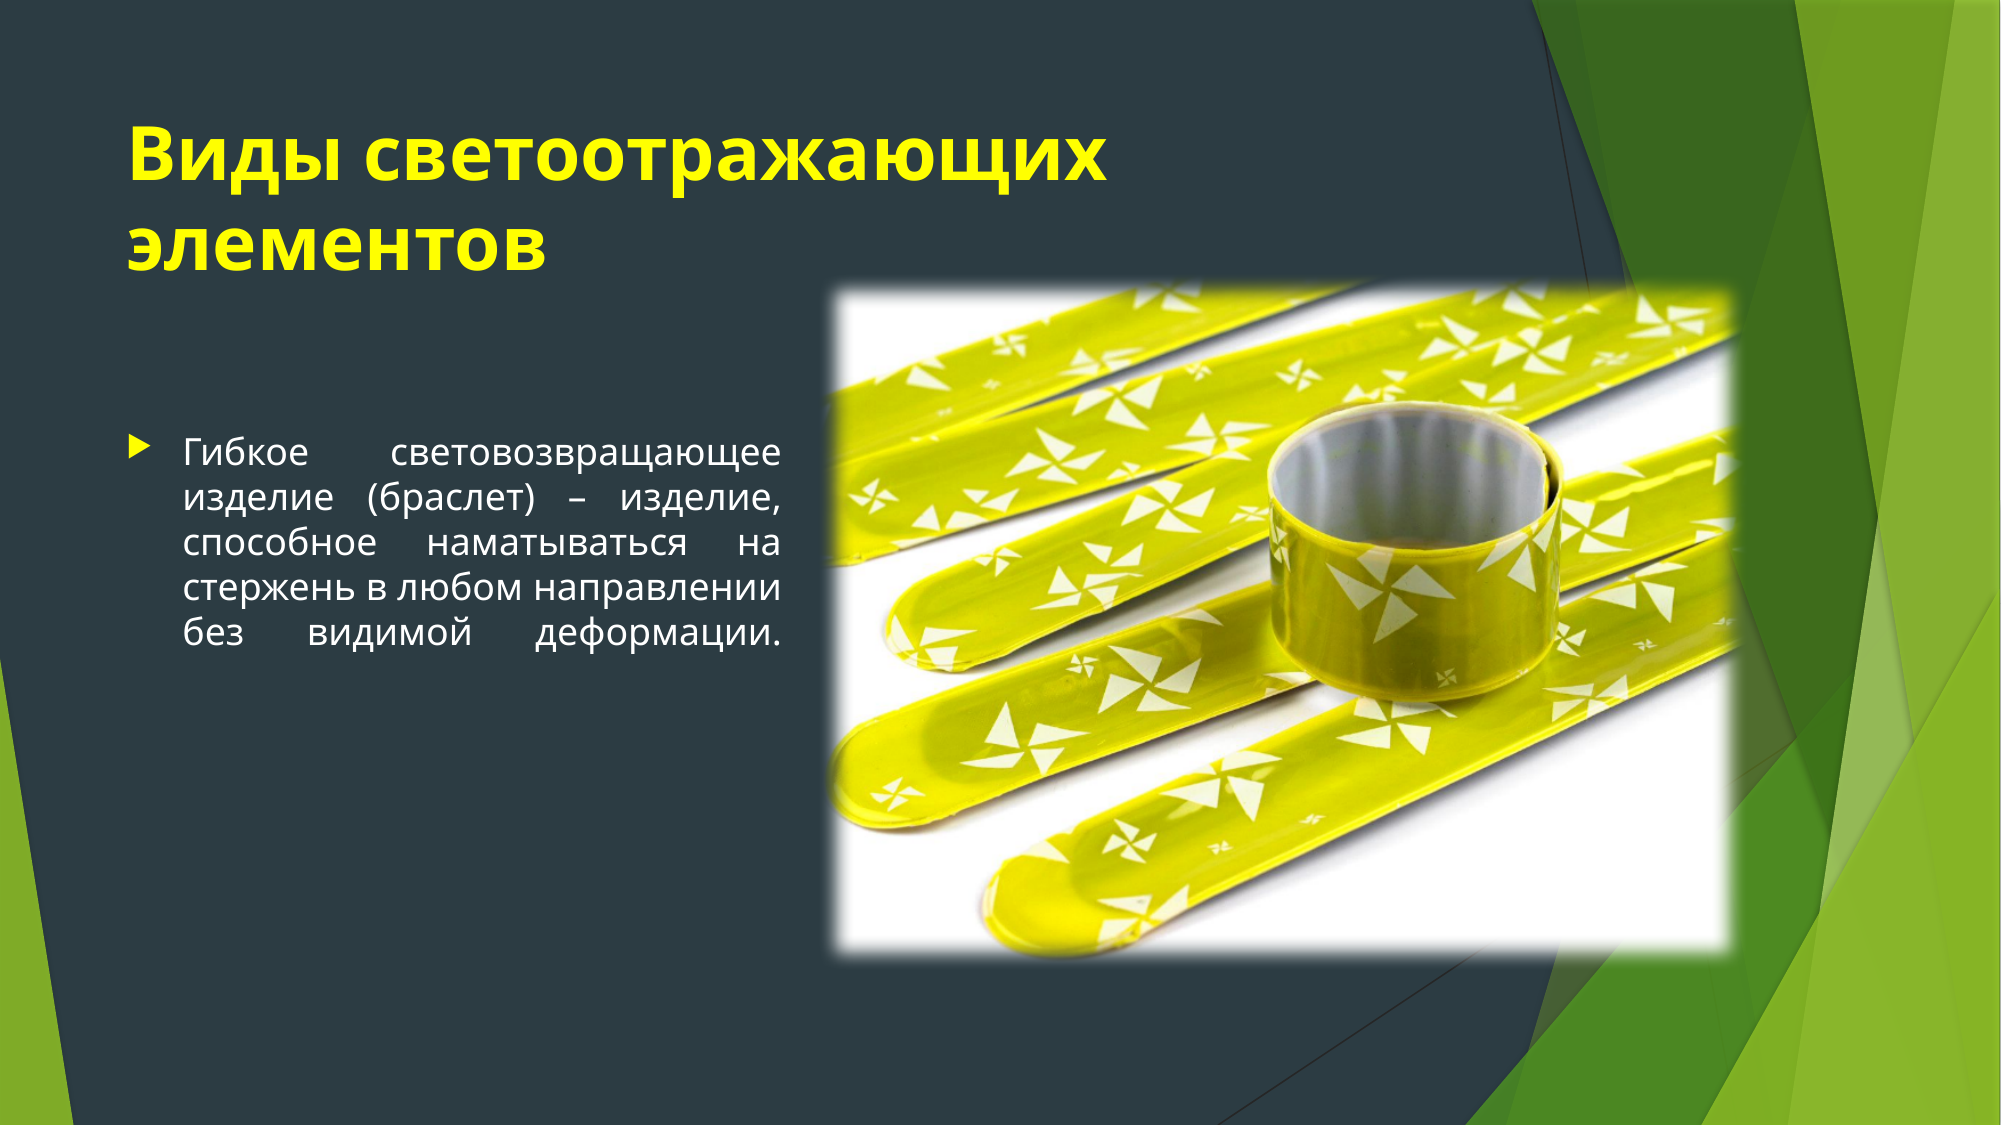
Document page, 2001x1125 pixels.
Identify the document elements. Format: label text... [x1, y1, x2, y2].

list Гибкое световозвращающее изделие (браслет) – изделие, способное наматываться на стержень в любом направлении без видимой деформации. [111, 354, 798, 992]
title Виды светоотражающих элементов [111, 97, 1522, 315]
picture [817, 272, 1749, 972]
